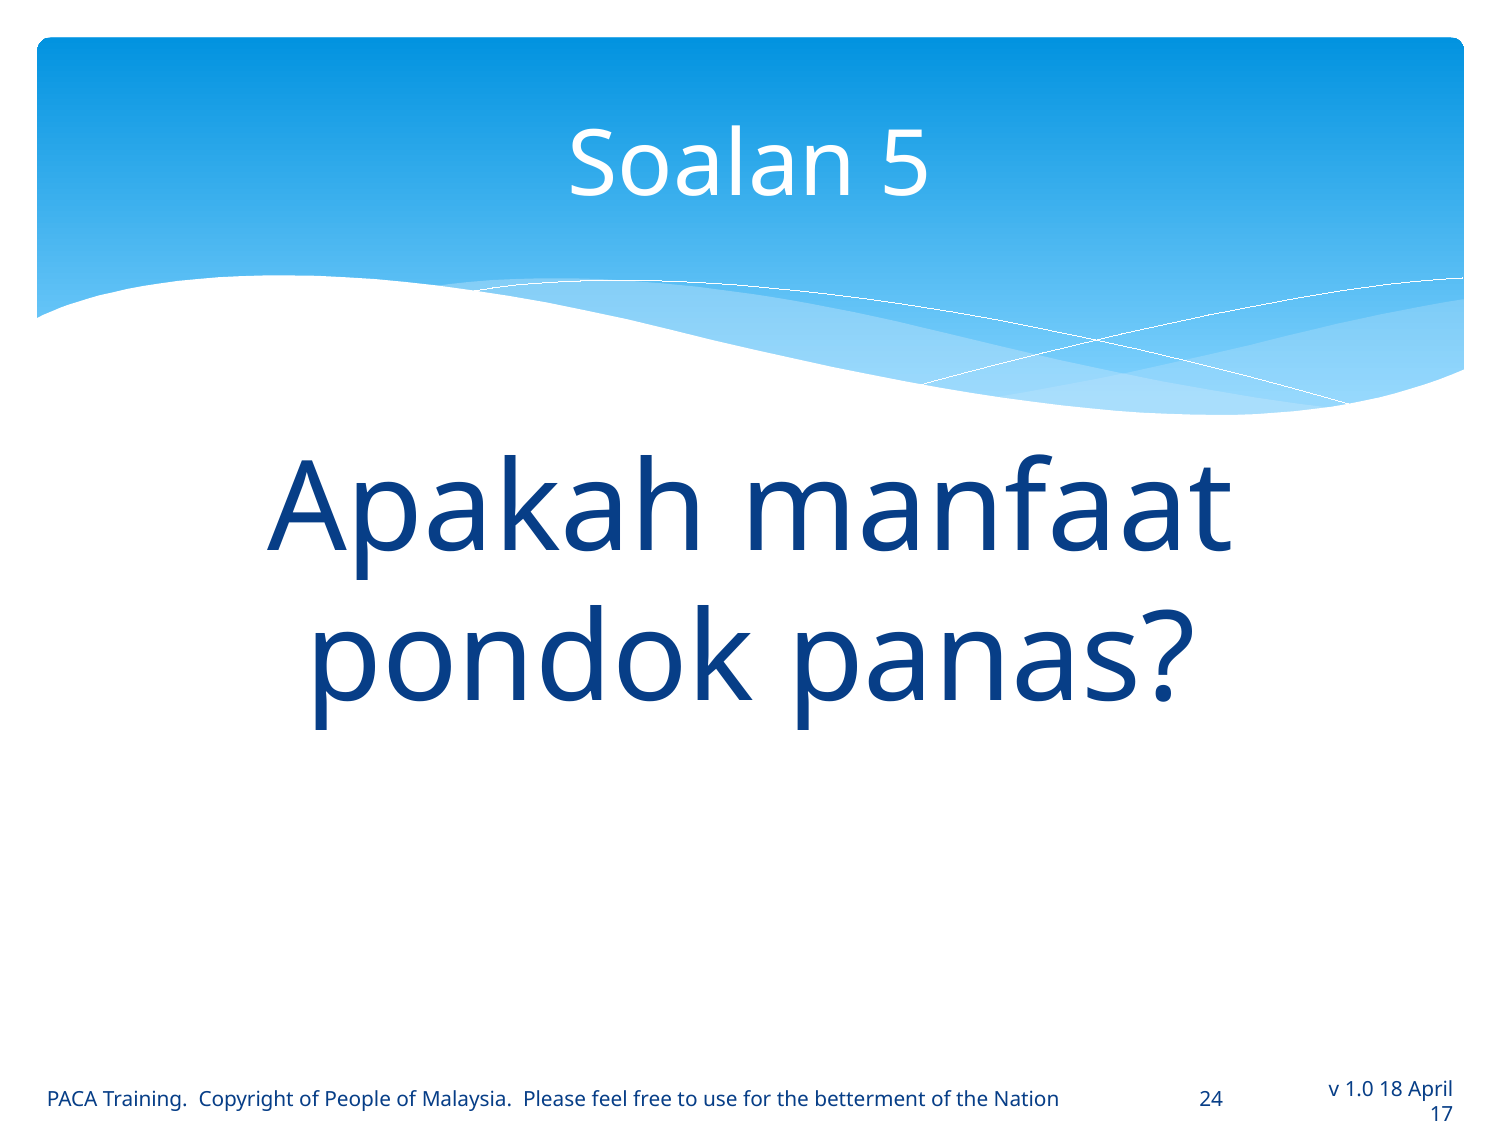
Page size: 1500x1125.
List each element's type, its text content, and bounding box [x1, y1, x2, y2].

slide_number 24 [1163, 1080, 1259, 1120]
list Apakah manfaat pondok panas? [143, 417, 1359, 1081]
title Soalan 5 [75, 55, 1425, 261]
footer PACA Training. Copyright of People of Malaysia. Please feel free to use for the betterment of the Nation [31, 1080, 1112, 1120]
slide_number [1308, 1080, 1469, 1120]
